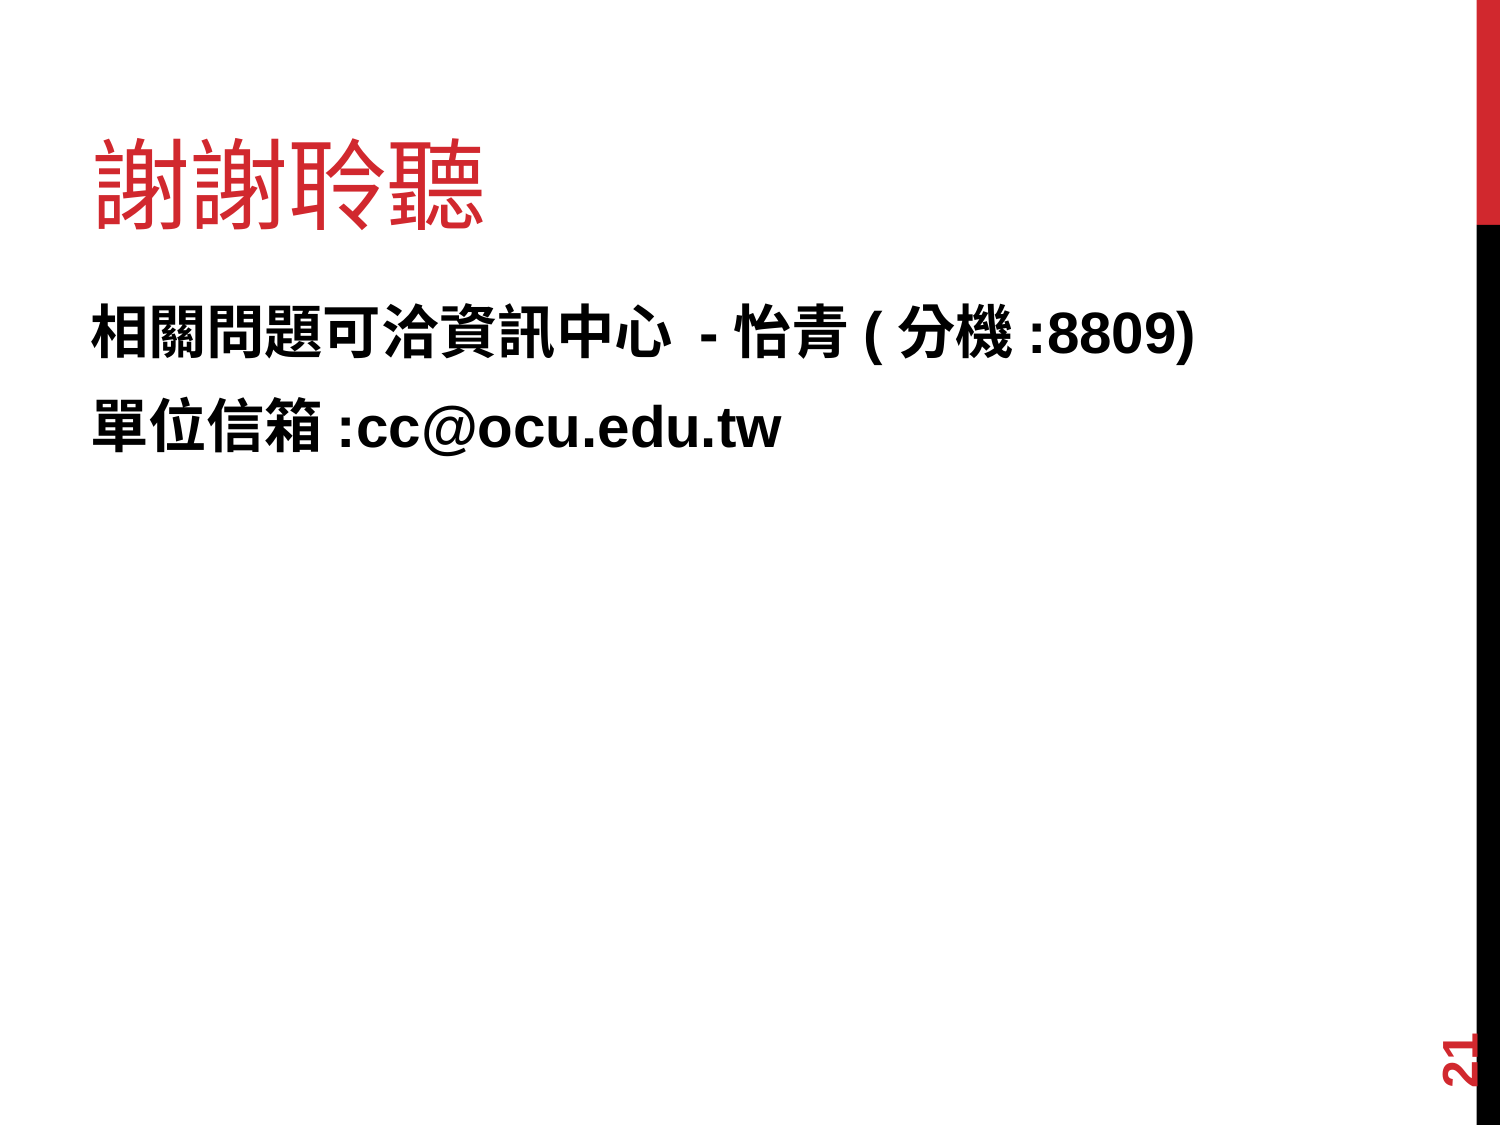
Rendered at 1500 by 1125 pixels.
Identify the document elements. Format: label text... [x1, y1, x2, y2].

list 相關問題可洽資訊中心 -怡青(分機:8809) 單位信箱:cc@ocu.edu.tw [75, 287, 1325, 1005]
title 謝謝聆聽 [75, 25, 1025, 250]
slide_number 21 [1427, 887, 1488, 1104]
